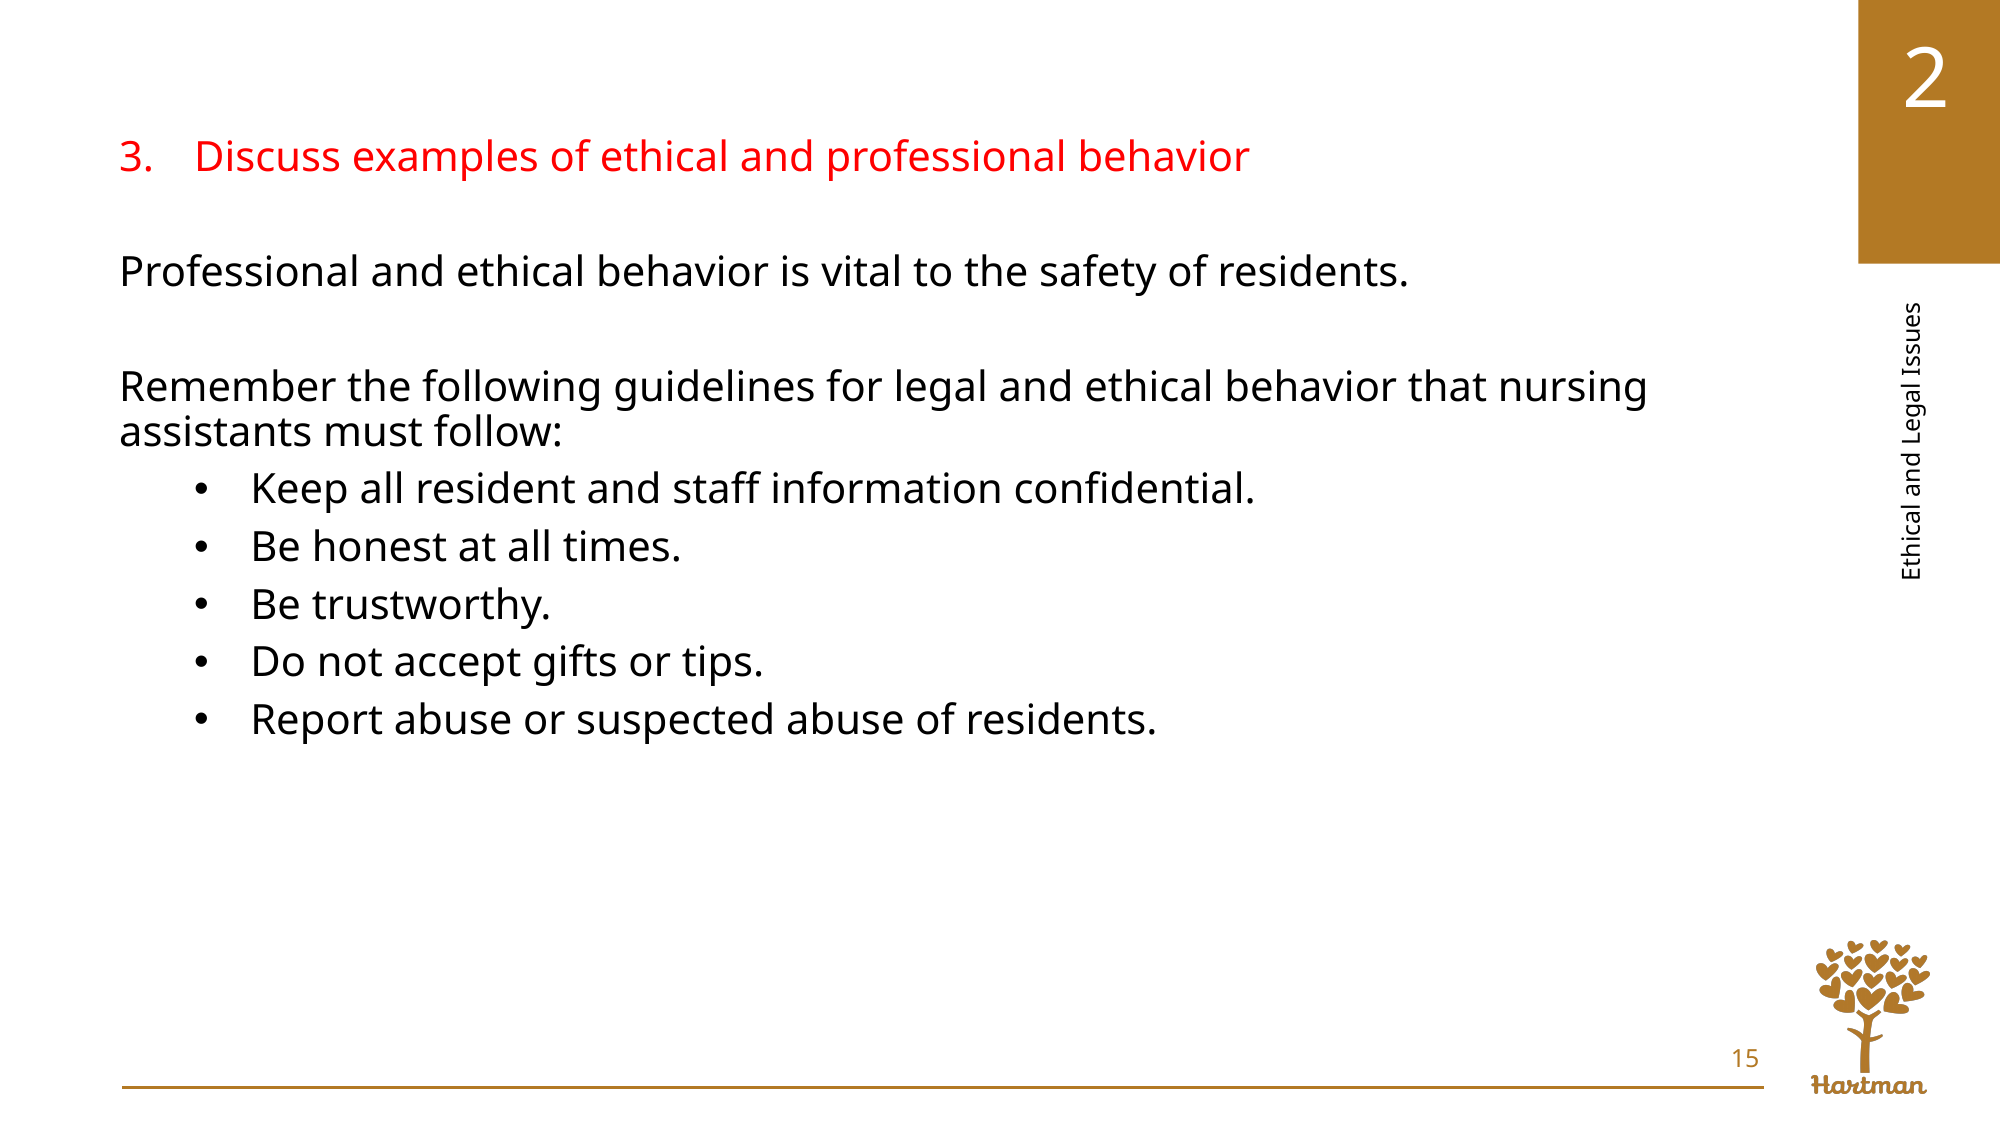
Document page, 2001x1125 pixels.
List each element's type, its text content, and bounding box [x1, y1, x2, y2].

slide_number 15 [1561, 1030, 1775, 1090]
picture [1811, 940, 1930, 1094]
list Discuss examples of ethical and professional behavior Professional and ethical behavior is vital to the safety of residents. Remember the following guidelines for legal and ethical behavior that nursing assistants must follow: Keep all resident and staff information confidential. Be honest at all times. Be trustworthy. Do not accept gifts or tips. Report abuse or suspected abuse of residents. [104, 127, 1784, 1014]
